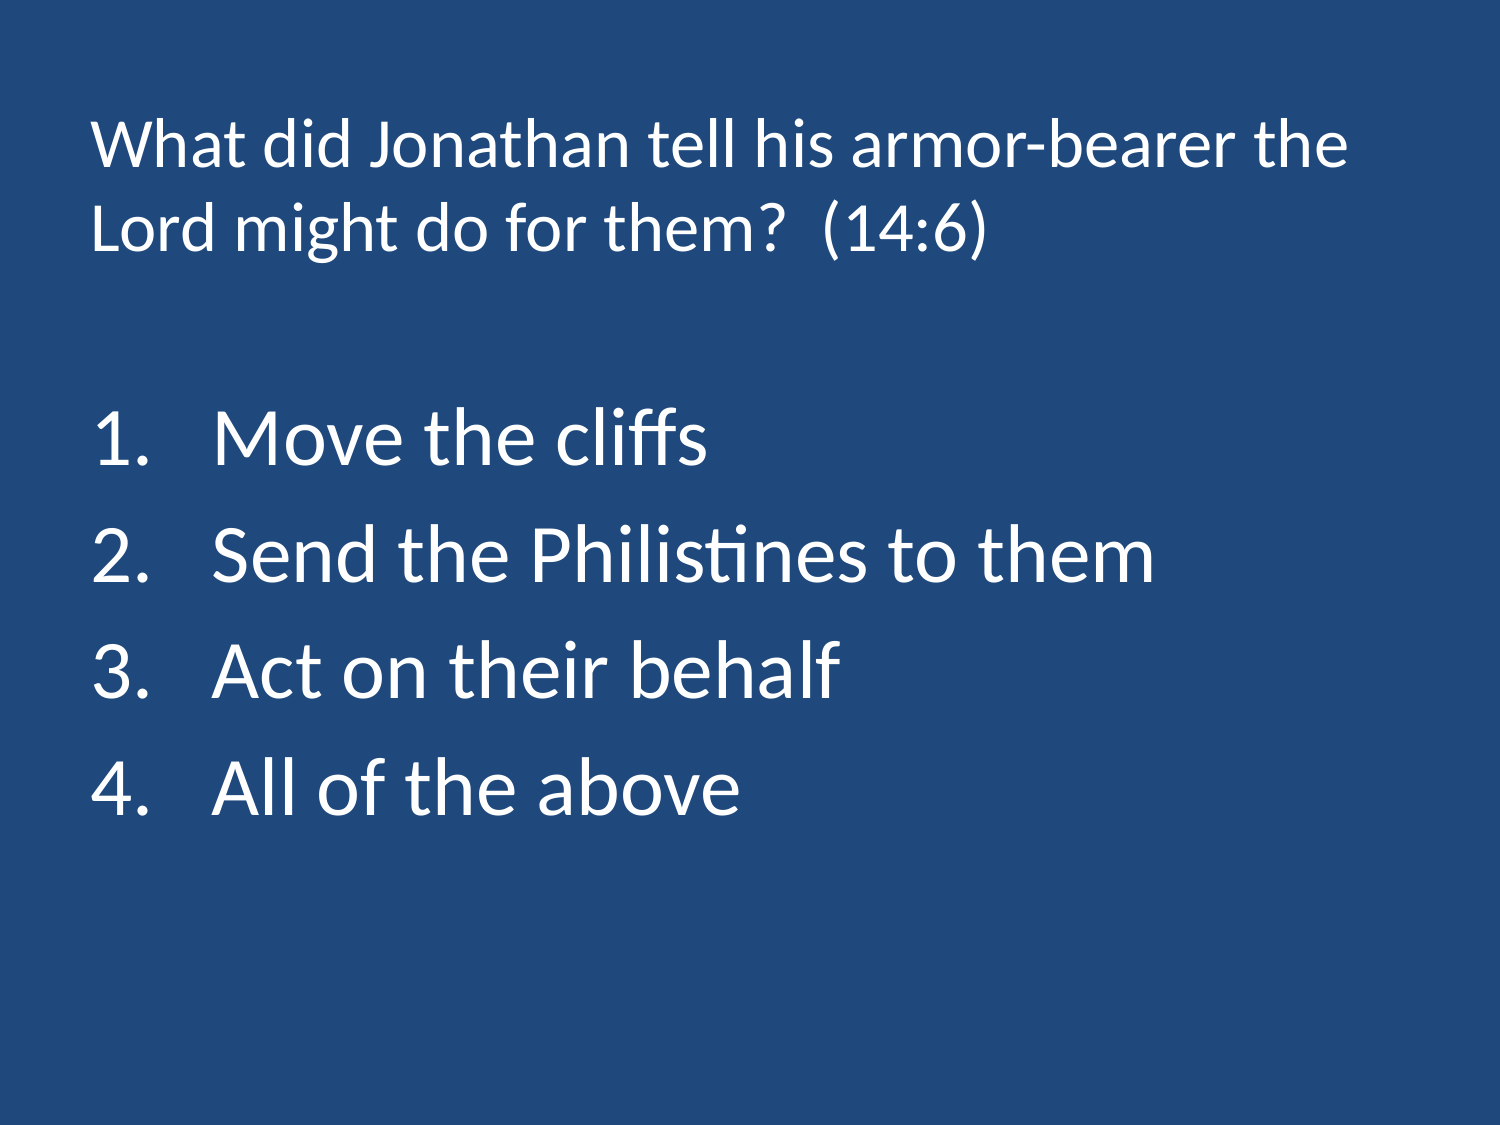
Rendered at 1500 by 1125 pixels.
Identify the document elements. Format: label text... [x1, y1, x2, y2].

title What did Jonathan tell his armor-bearer the Lord might do for them? (14:6) [75, 87, 1425, 275]
list Move the cliffs Send the Philistines to them Act on their behalf All of the above [75, 375, 1425, 1005]
